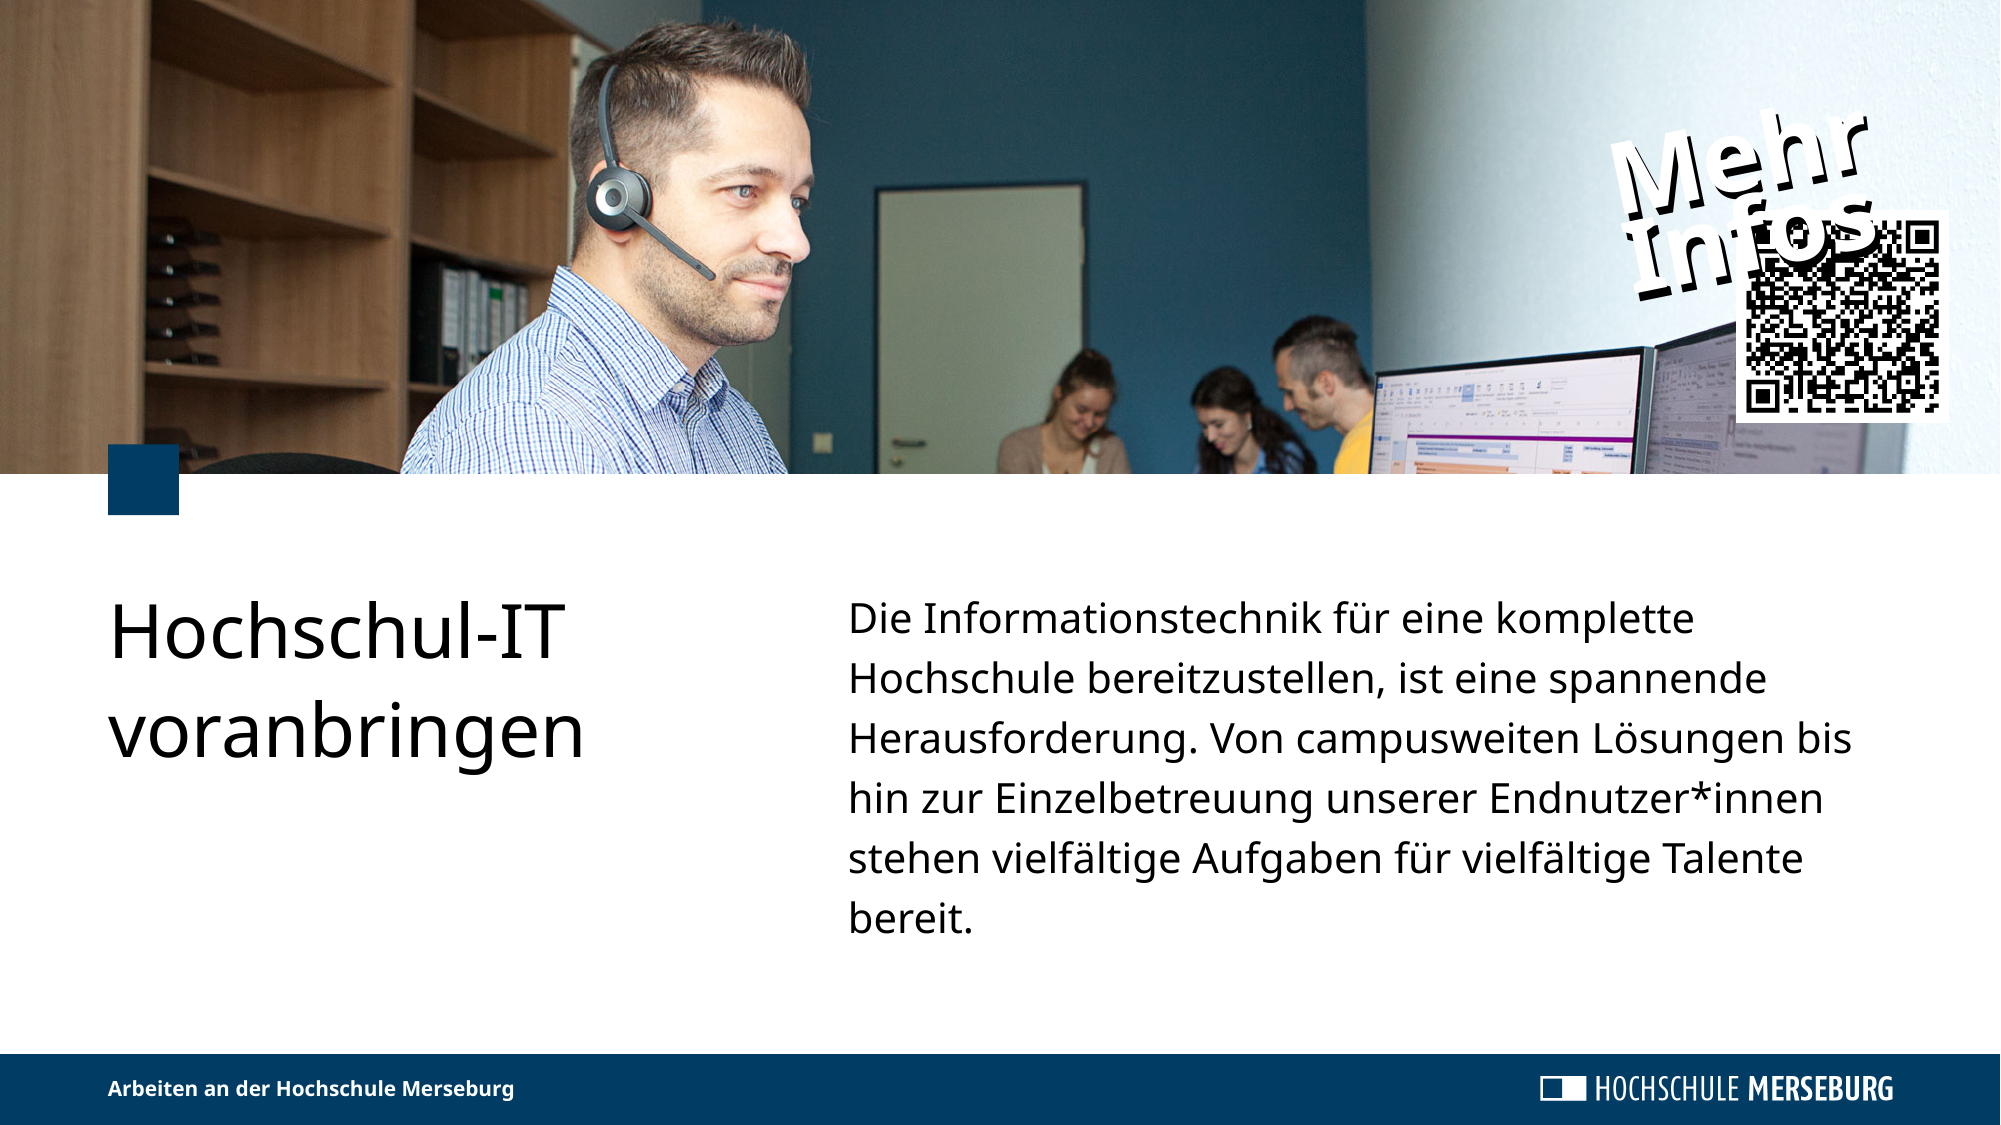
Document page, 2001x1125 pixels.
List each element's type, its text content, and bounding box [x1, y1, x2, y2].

picture [0, 0, 2000, 474]
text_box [1609, 117, 2000, 219]
text_box Die Informationstechnik für eine komplette Hochschule bereitzustellen, ist eine spannende Herausforderung. Von campusweiten Lösungen bis hin zur Einzelbetreuung unserer Endnutzer*innen stehen vielfältige Aufgaben für vielfältige Talente bereit. [833, 574, 1877, 1013]
list Hochschul-IT voranbringen [108, 574, 608, 780]
picture [1537, 1069, 1898, 1106]
text_box [107, 474, 180, 516]
